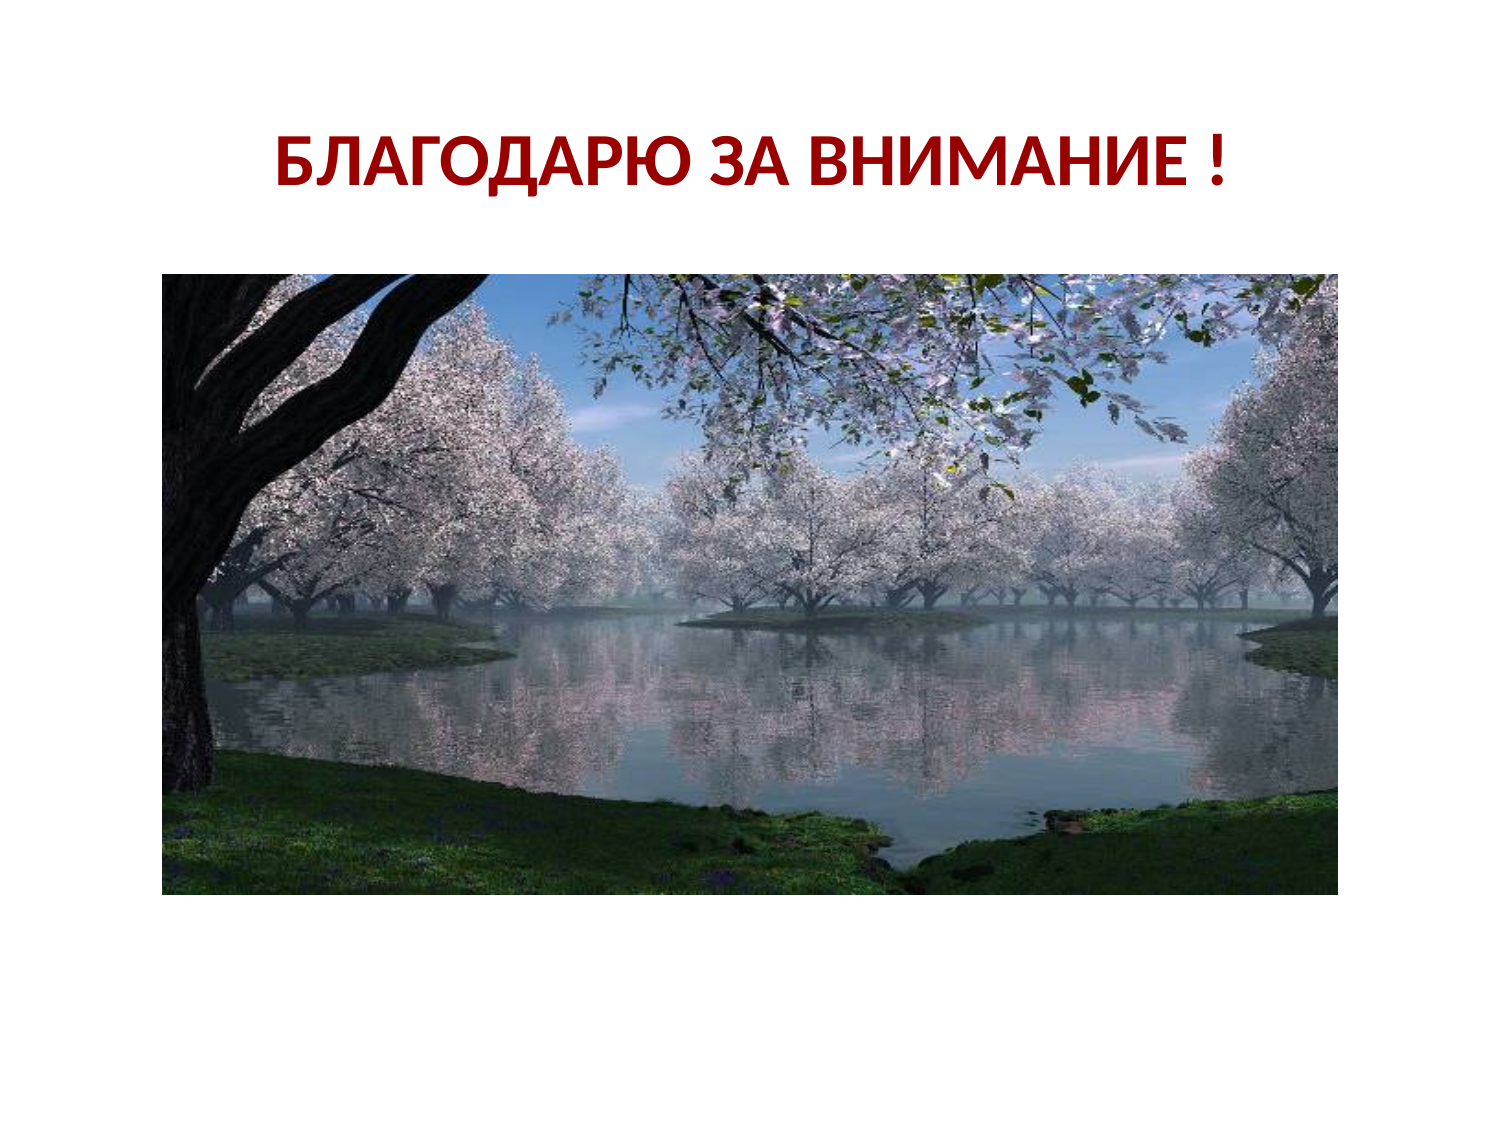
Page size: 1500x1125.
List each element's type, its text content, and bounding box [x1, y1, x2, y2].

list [162, 274, 1338, 896]
title БЛАГОДАРЮ ЗА ВНИМАНИЕ ! [24, 75, 1500, 230]
